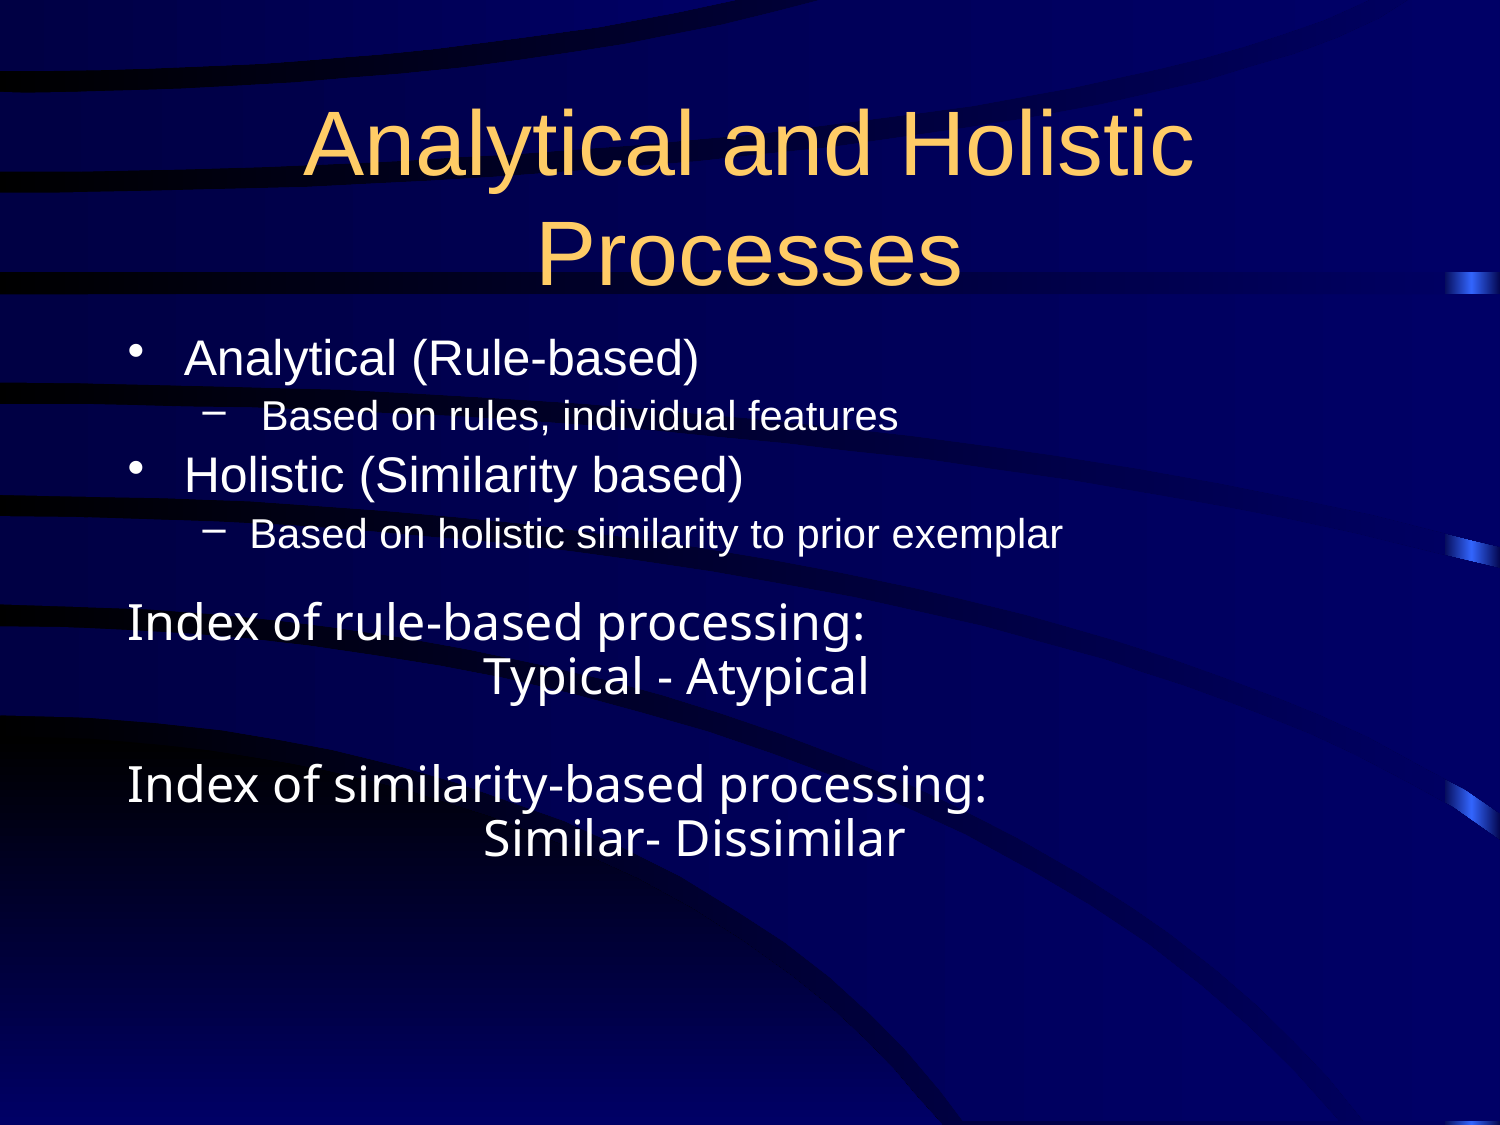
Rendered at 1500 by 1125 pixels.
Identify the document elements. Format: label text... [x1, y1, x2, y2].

title Analytical and Holistic Processes [112, 99, 1388, 288]
list Analytical (Rule-based) Based on rules, individual features Holistic (Similarity based) Based on holistic similarity to prior exemplar Index of rule-based processing: Typical - Atypical Index of similarity-based processing: Similar- Dissimilar [112, 324, 1388, 1000]
